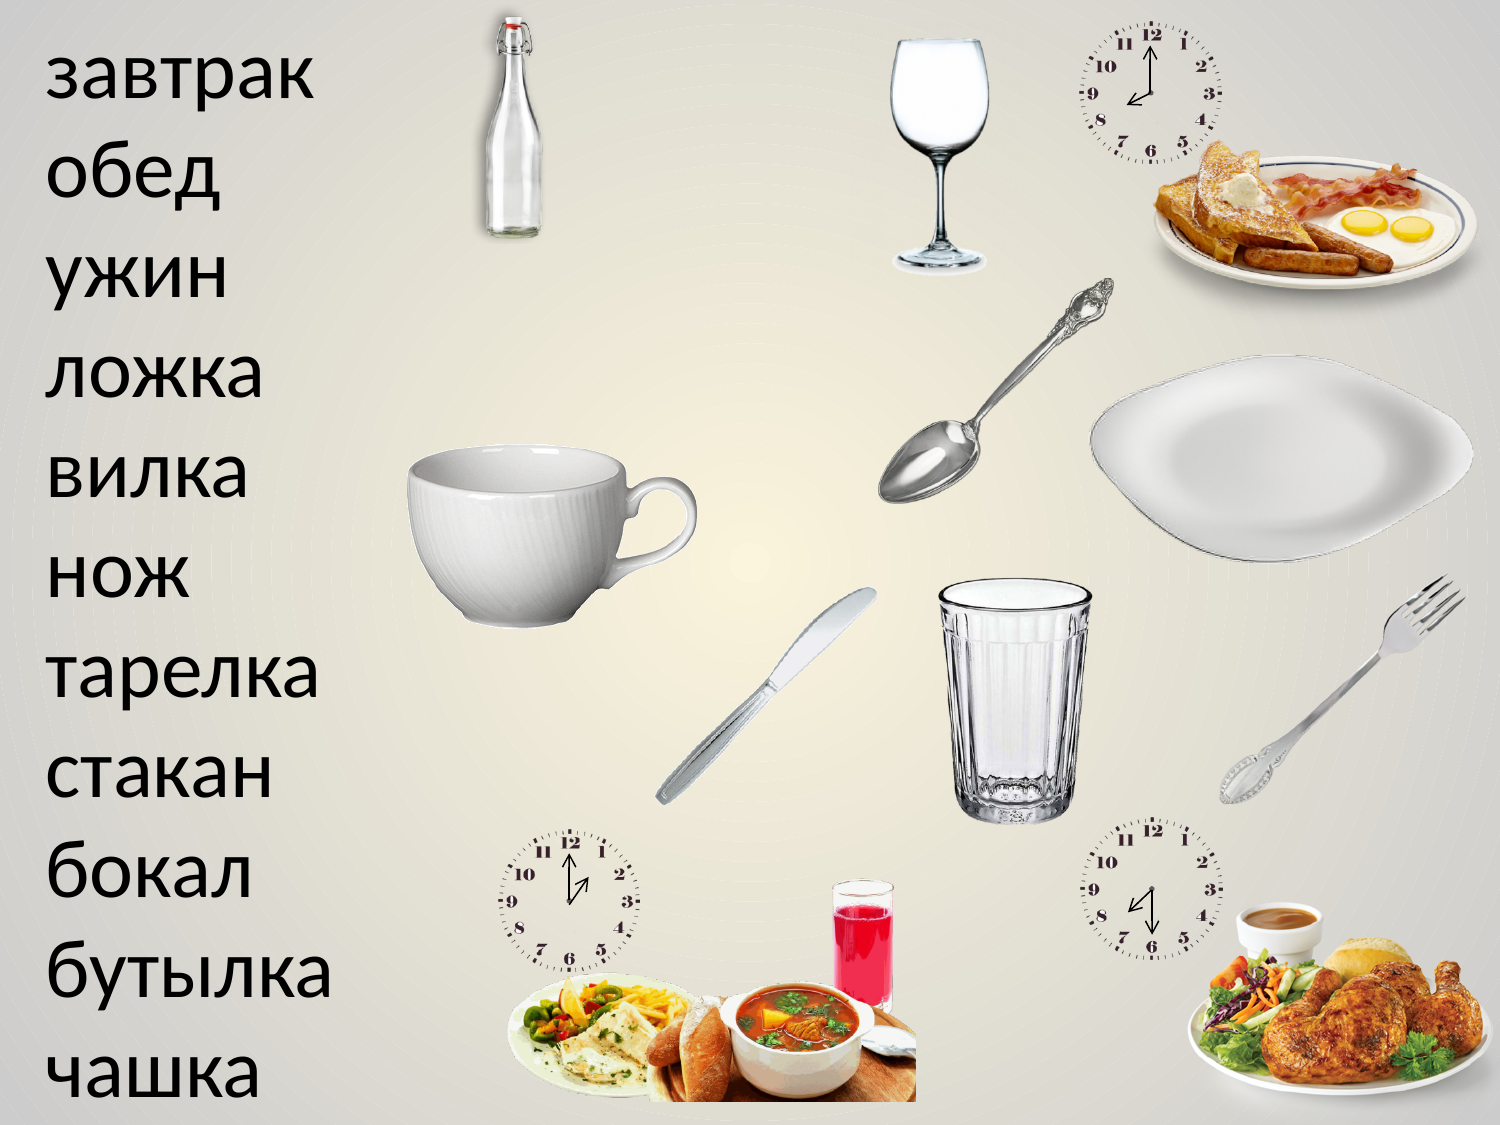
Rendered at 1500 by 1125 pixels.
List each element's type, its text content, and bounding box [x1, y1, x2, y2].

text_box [568, 876, 589, 905]
picture [407, 390, 897, 819]
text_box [1127, 889, 1152, 913]
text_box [1126, 92, 1151, 106]
picture [407, 0, 617, 244]
picture [851, 21, 1500, 1125]
text_box завтрак обед ужин ложка вилка нож тарелка стакан бокал бутылка чашка [30, 7, 350, 1122]
picture [497, 829, 916, 1102]
